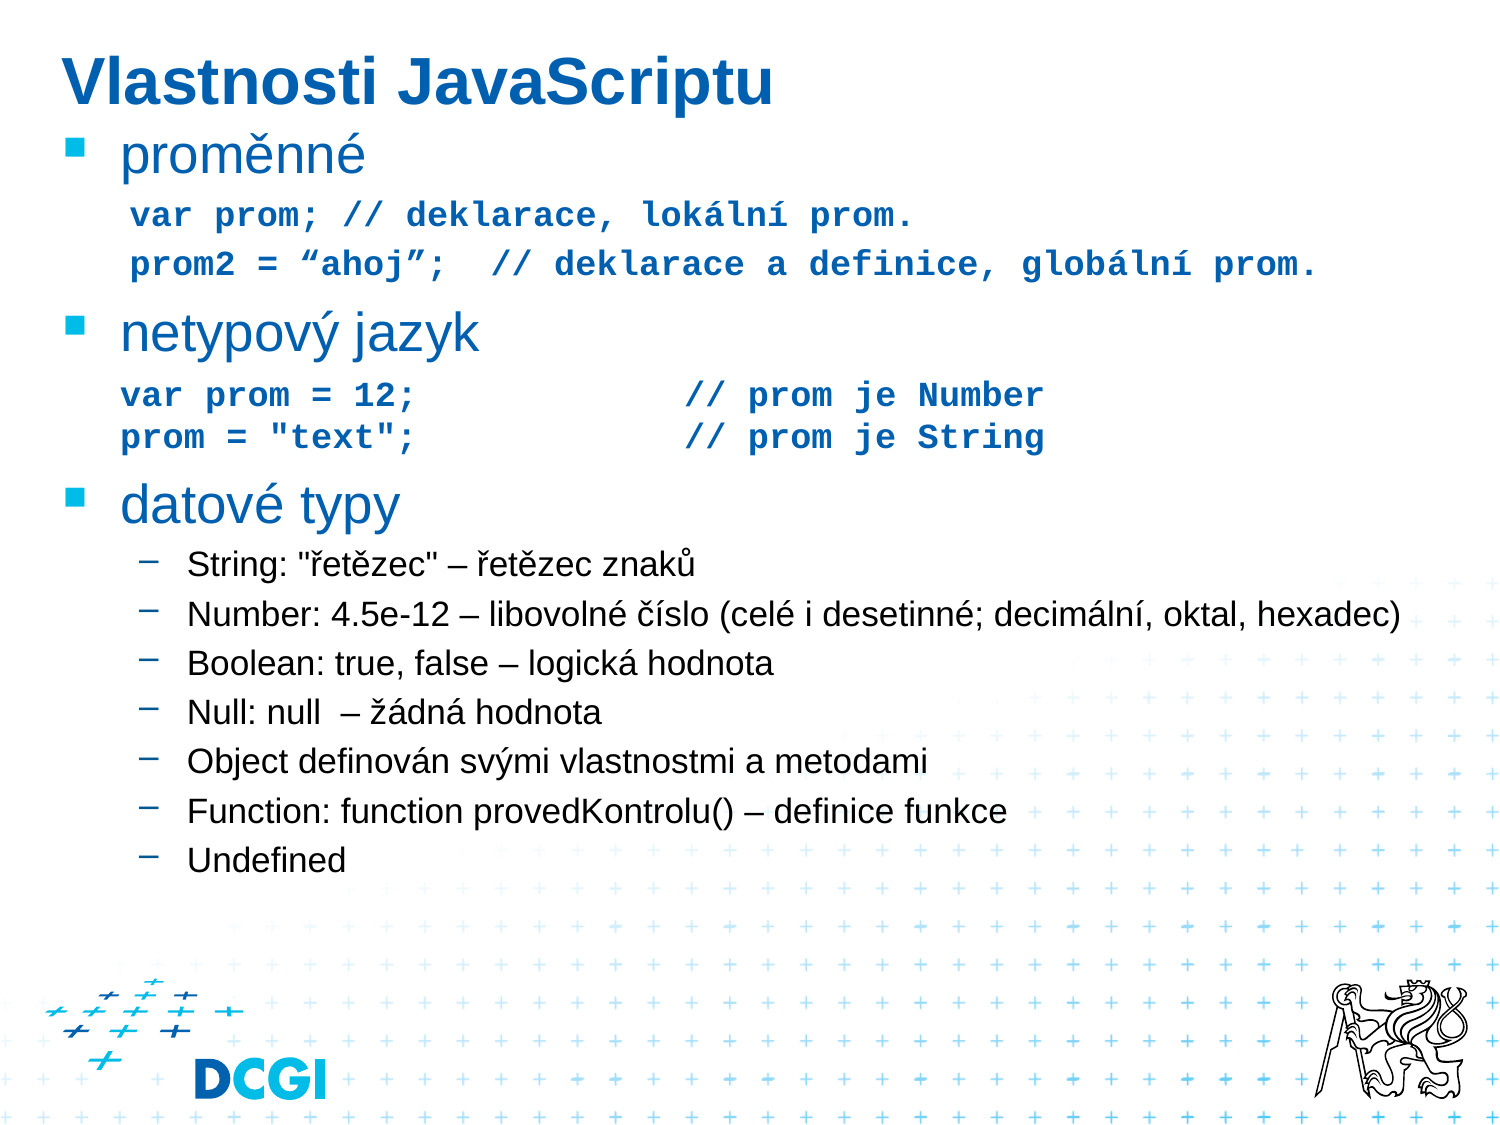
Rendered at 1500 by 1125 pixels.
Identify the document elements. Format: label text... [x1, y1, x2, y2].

picture [0, 244, 1500, 1125]
title Vlastnosti JavaScriptu [45, 11, 1455, 126]
list proměnné var prom; // deklarace, lokální prom. prom2 = “ahoj”; // deklarace a definice, globální prom. netypový jazyk var prom = 12; // prom je Number prom = "text"; // prom je String datové typy String: "řetězec" – řetězec znaků Number: 4.5e-12 – libovolné číslo (celé i desetinné; decimální, oktal, hexadec) Boolean: true, false – logická hodnota Null: null – žádná hodnota Object definován svými vlastnostmi a metodami Function: function provedKontrolu() – definice funkce Undefined [47, 110, 1455, 892]
